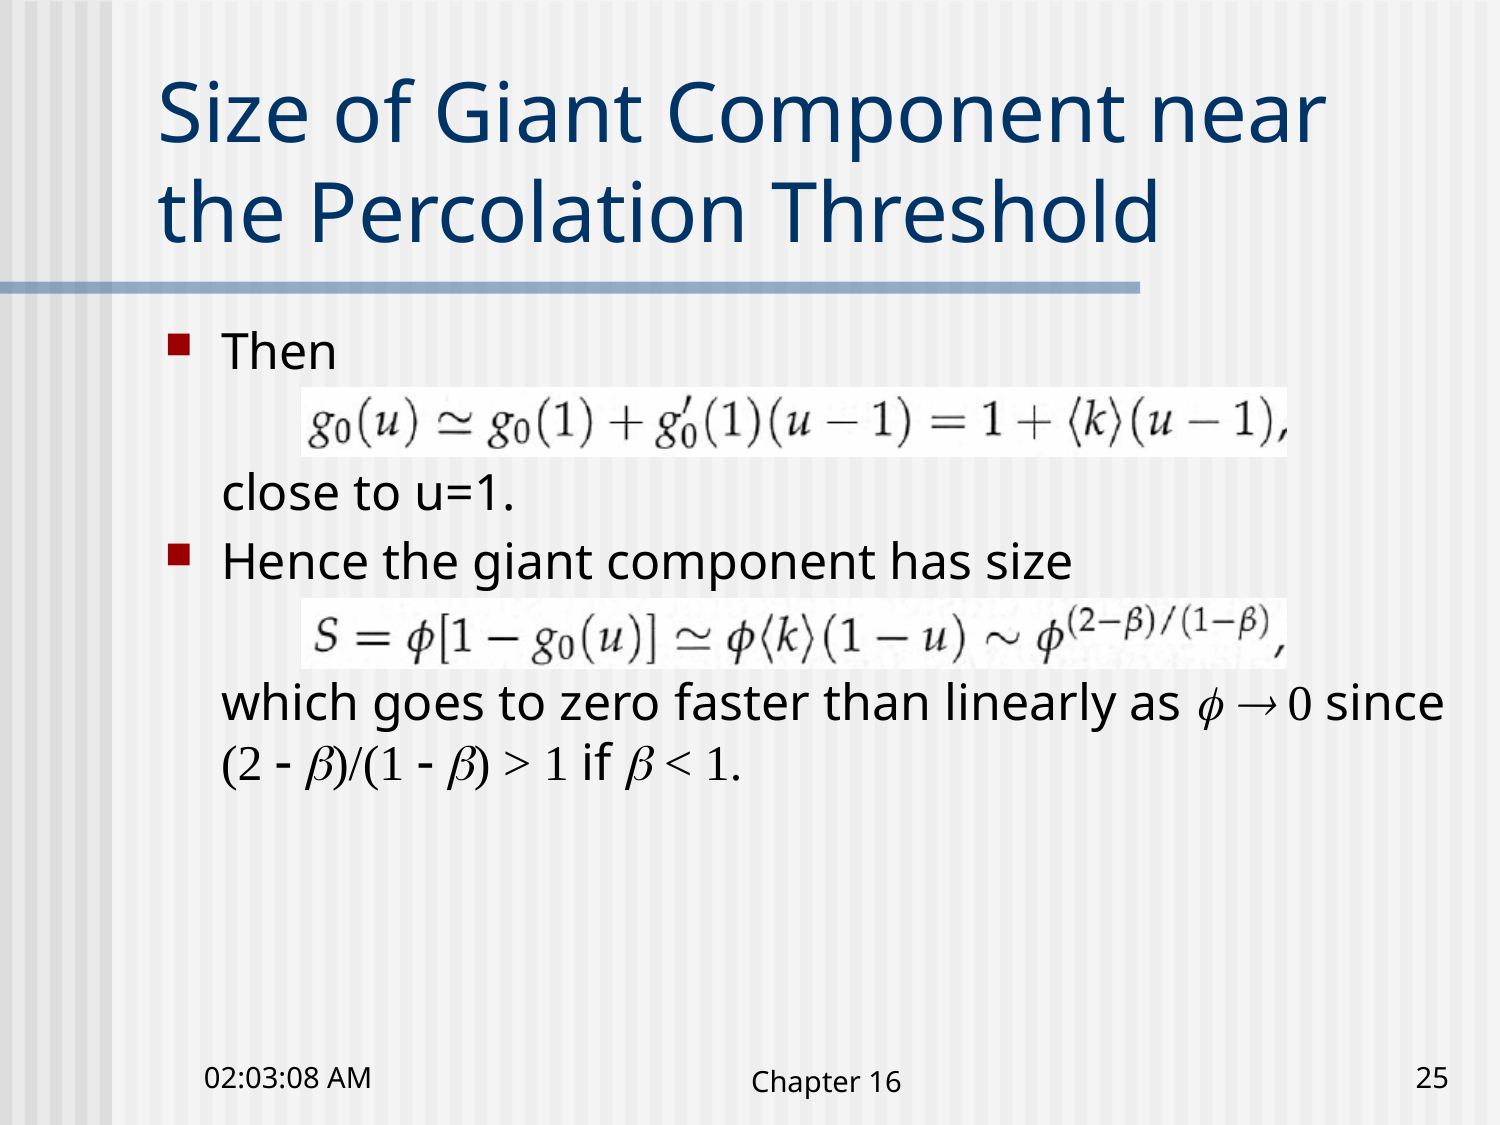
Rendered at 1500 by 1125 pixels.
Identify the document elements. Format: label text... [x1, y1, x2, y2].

picture [300, 598, 1288, 670]
picture [300, 387, 1288, 457]
slide_number 25 [1151, 1031, 1465, 1107]
title Size of Giant Component near the Percolation Threshold [142, 49, 1483, 267]
footer Chapter 16 [588, 1031, 1065, 1107]
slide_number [188, 1031, 502, 1107]
list Then close to u=1. Hence the giant component has size which goes to zero faster than linearly as   0 since (2  )/(1  ) > 1 if  < 1. [149, 312, 1481, 1001]
